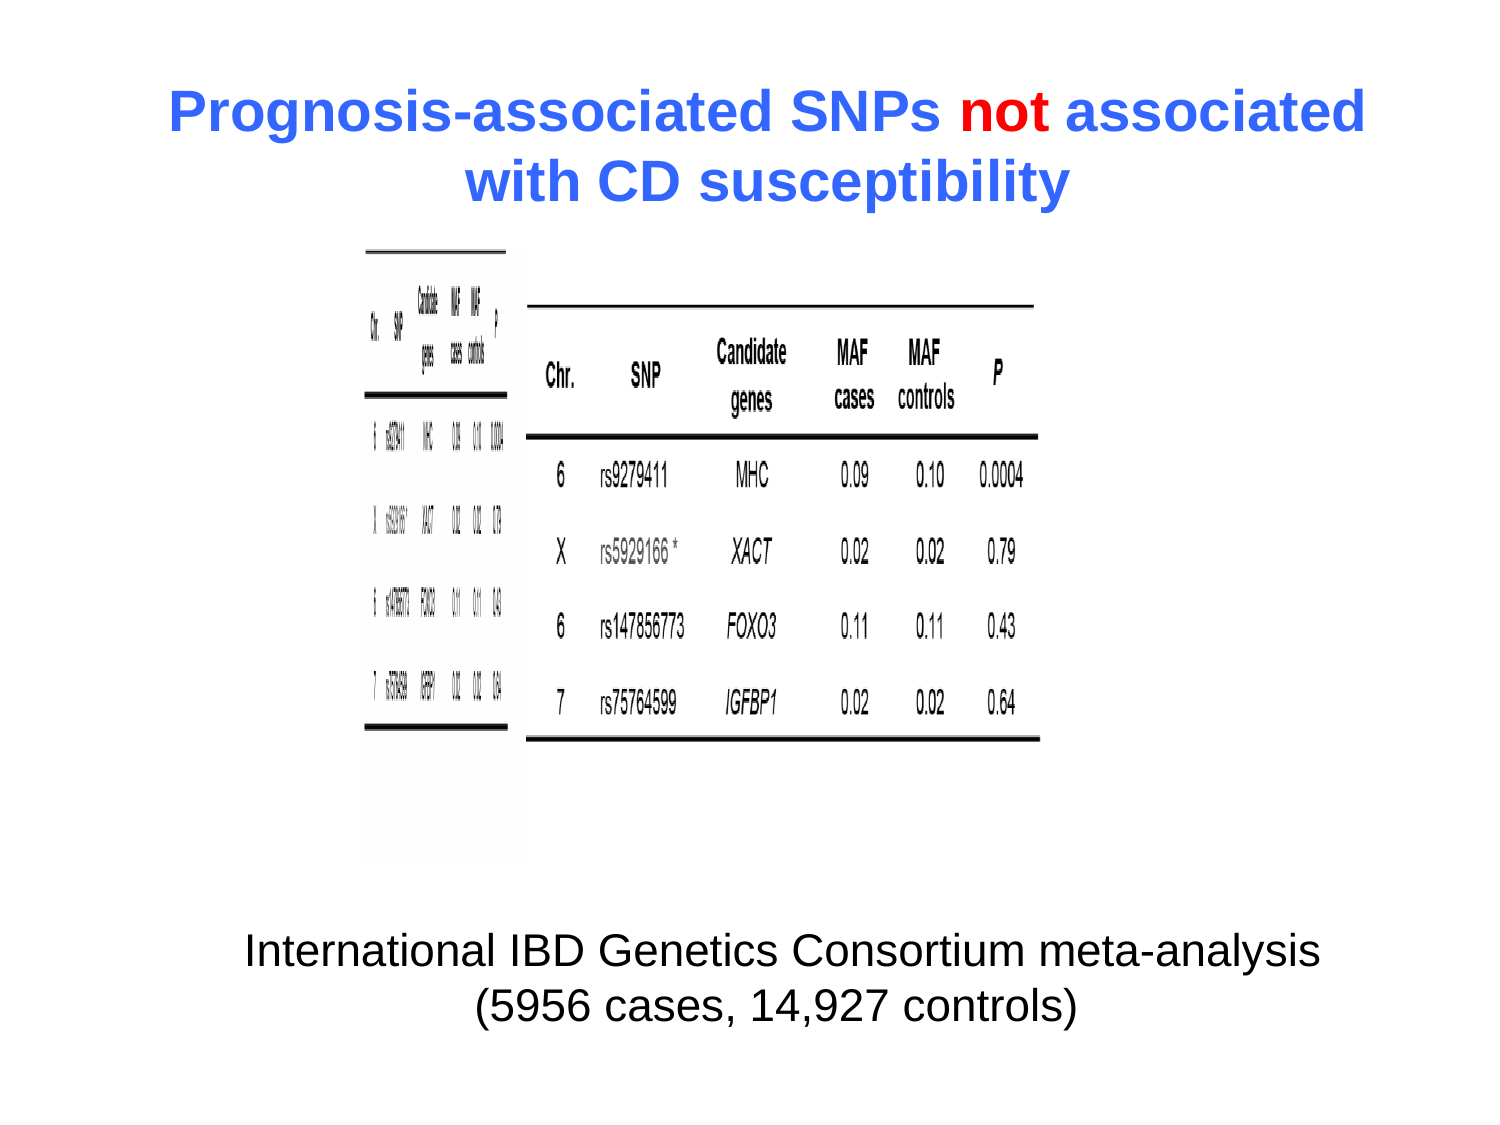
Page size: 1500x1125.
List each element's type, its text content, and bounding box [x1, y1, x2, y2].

text_box Prognosis-associated SNPs not associated with CD susceptibility [153, 66, 1384, 221]
picture [363, 247, 1107, 865]
text_box International IBD Genetics Consortium meta-analysis (5956 cases, 14,927 controls) [229, 912, 1337, 1038]
